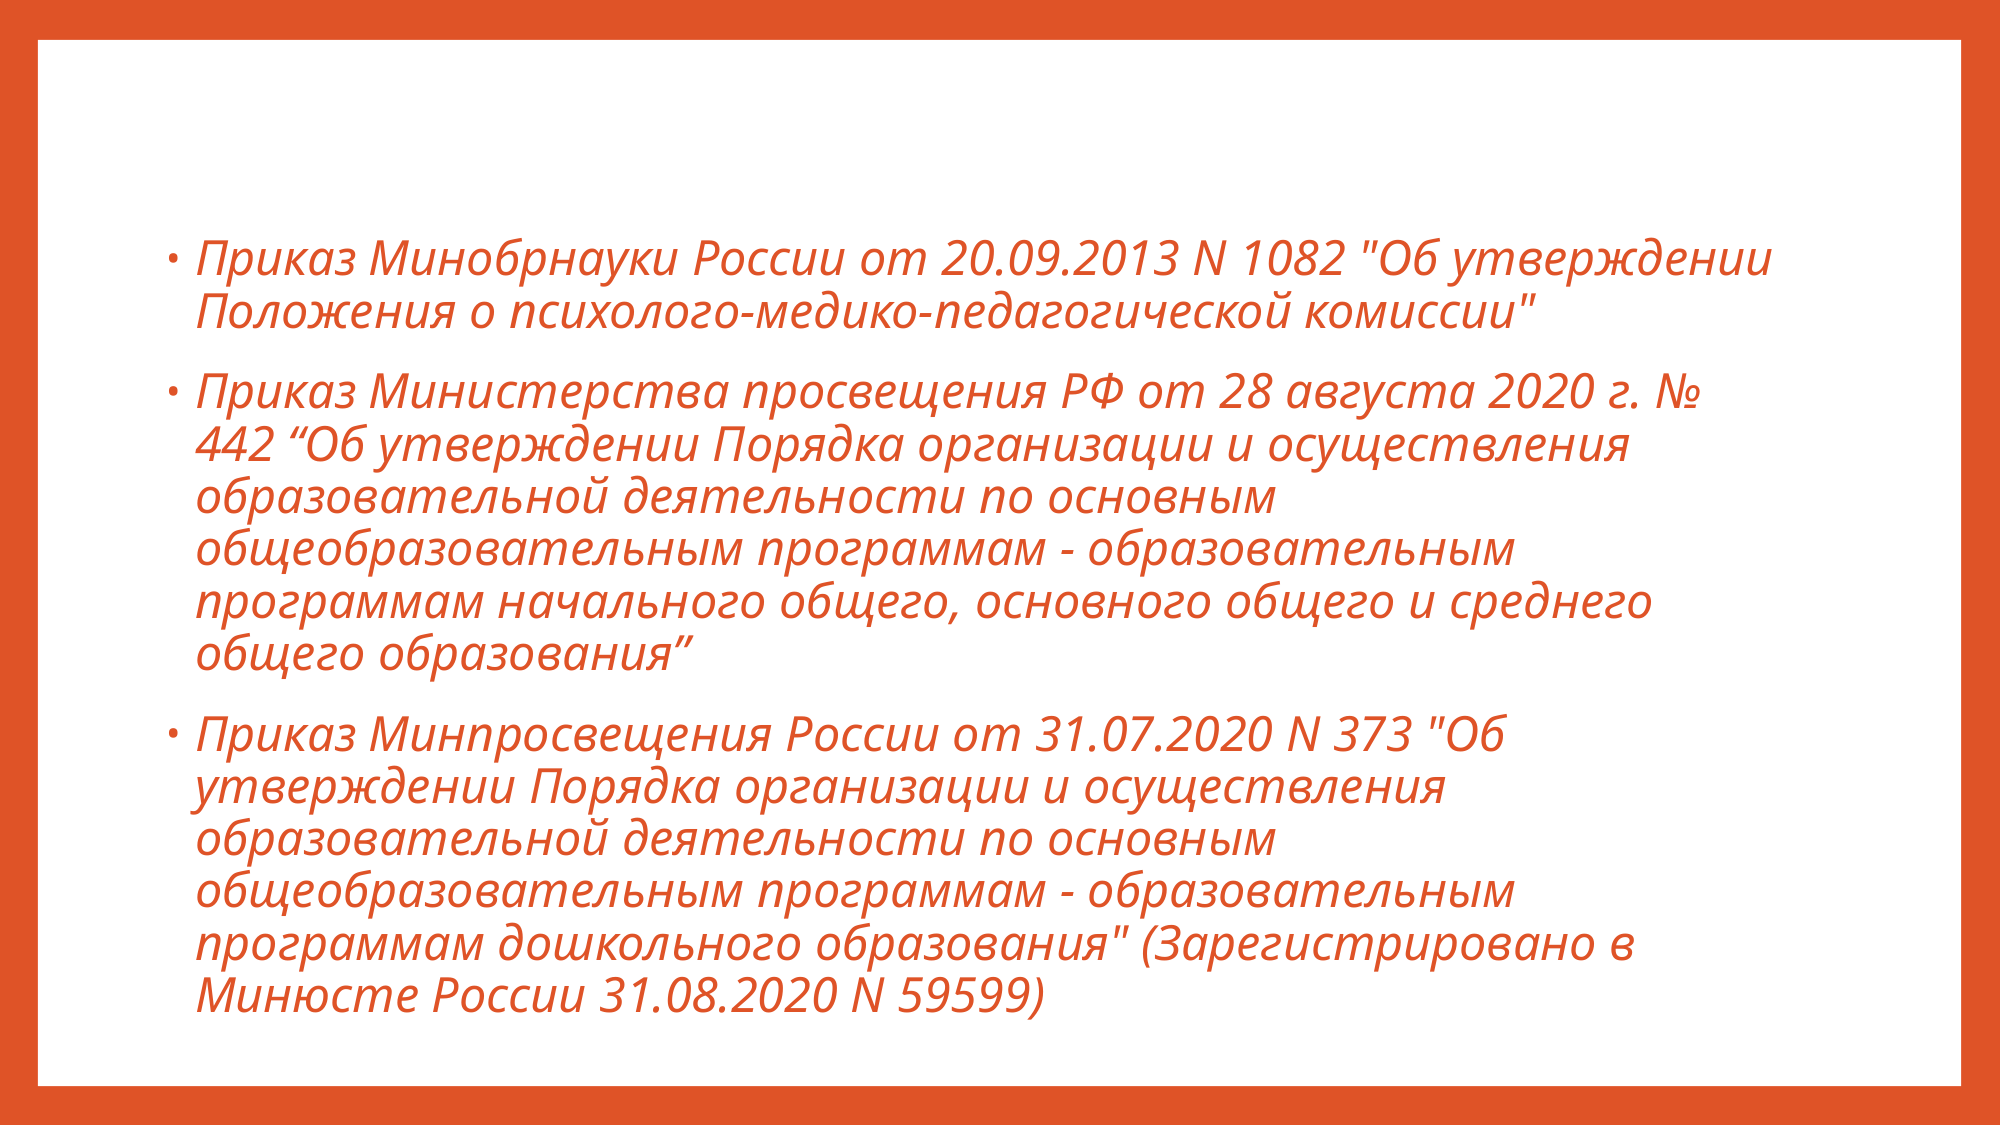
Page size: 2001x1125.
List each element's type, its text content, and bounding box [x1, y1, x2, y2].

list Приказ Минобрнауки России от 20.09.2013 N 1082 "Об утверждении Положения о психолого-медико-педагогической комиссии" Приказ Министерства просвещения РФ от 28 августа 2020 г. № 442 “Об утверждении Порядка организации и осуществления образовательной деятельности по основным общеобразовательным программам - образовательным программам начального общего, основного общего и среднего общего образования” Приказ Минпросвещения России от 31.07.2020 N 373 "Об утверждении Порядка организации и осуществления образовательной деятельности по основным общеобразовательным программам - образовательным программам дошкольного образования" (Зарегистрировано в Минюсте России 31.08.2020 N 59599) [143, 226, 1807, 1039]
